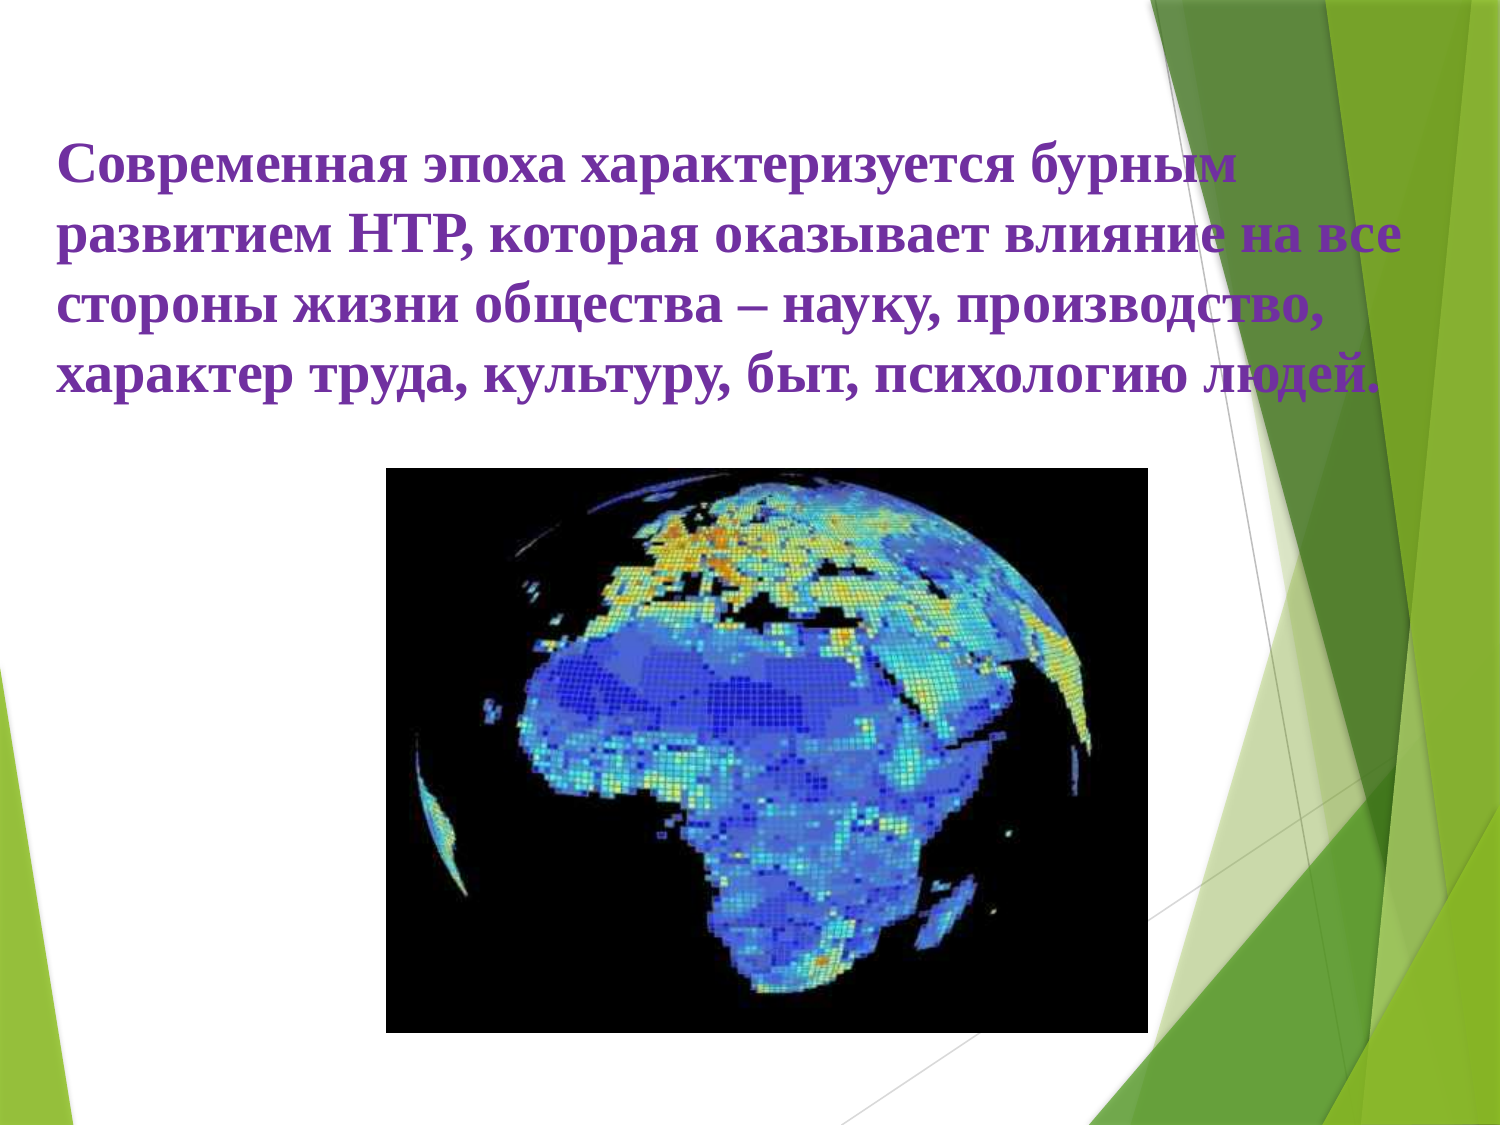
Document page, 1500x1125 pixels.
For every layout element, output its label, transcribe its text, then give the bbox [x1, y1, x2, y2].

picture [386, 468, 1148, 1033]
text_box Современная эпоха характеризуется бурным развитием НТР, которая оказывает влияние на все стороны жизни общества – науку, производство, характер труда, культуру, быт, психологию людей. [41, 117, 1430, 412]
